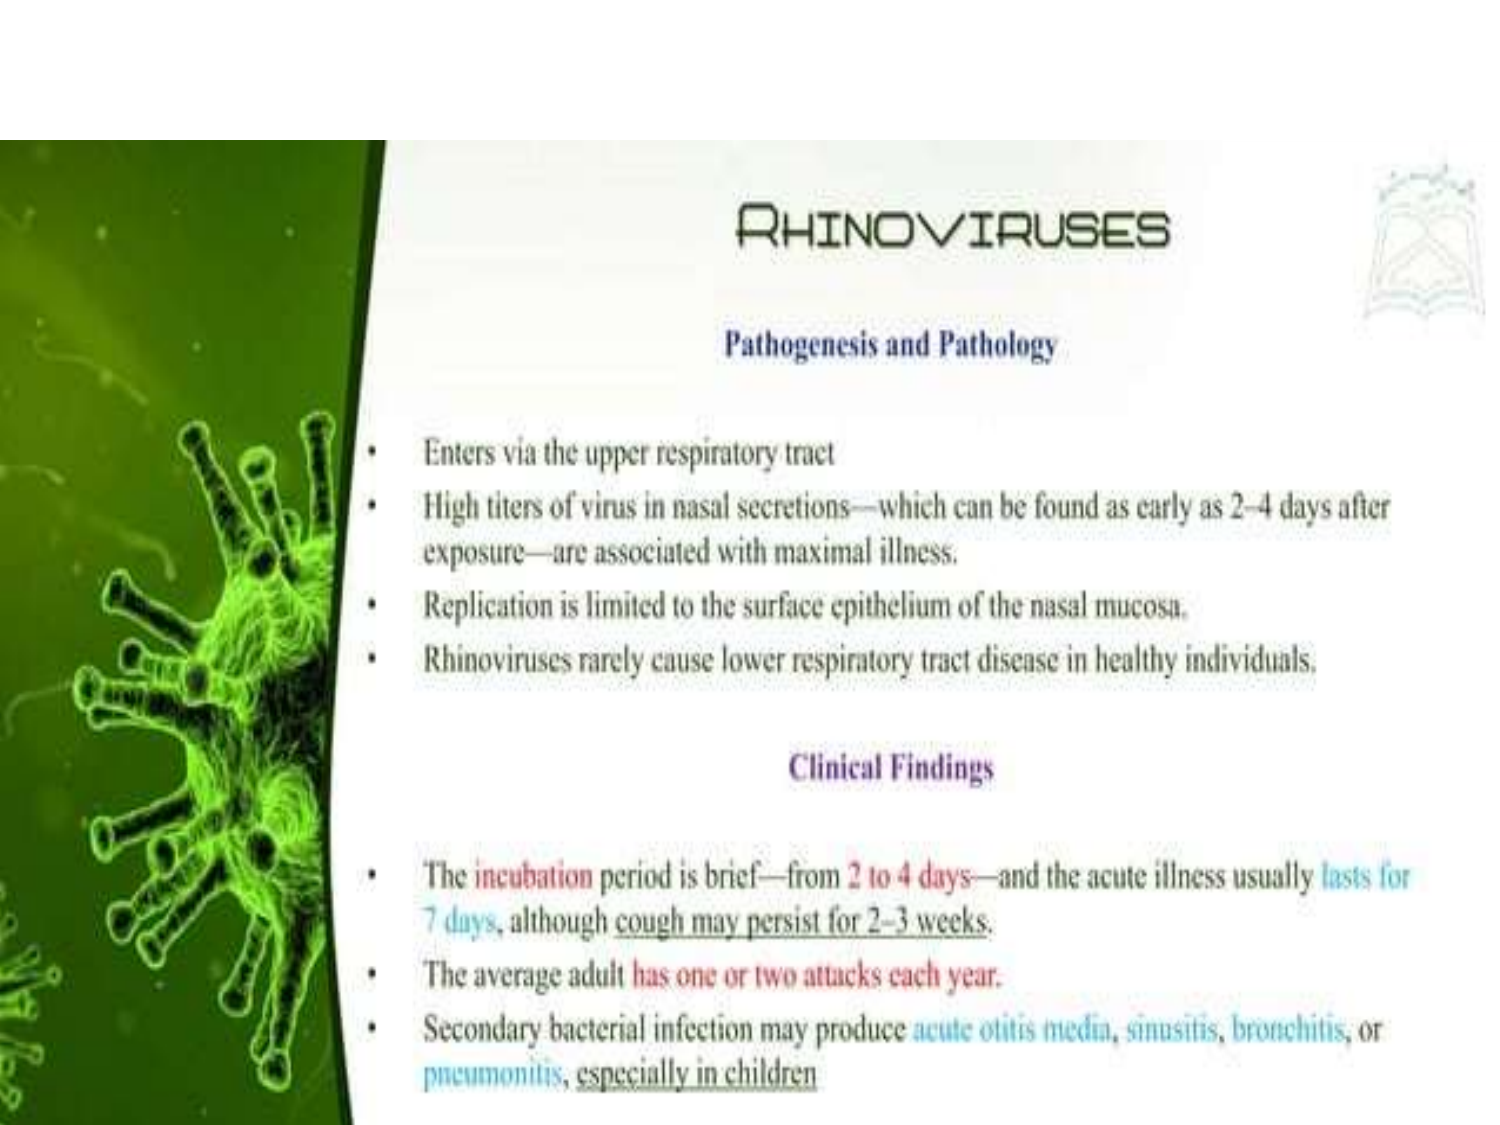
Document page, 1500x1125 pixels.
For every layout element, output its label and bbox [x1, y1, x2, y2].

picture [0, 139, 1500, 1125]
